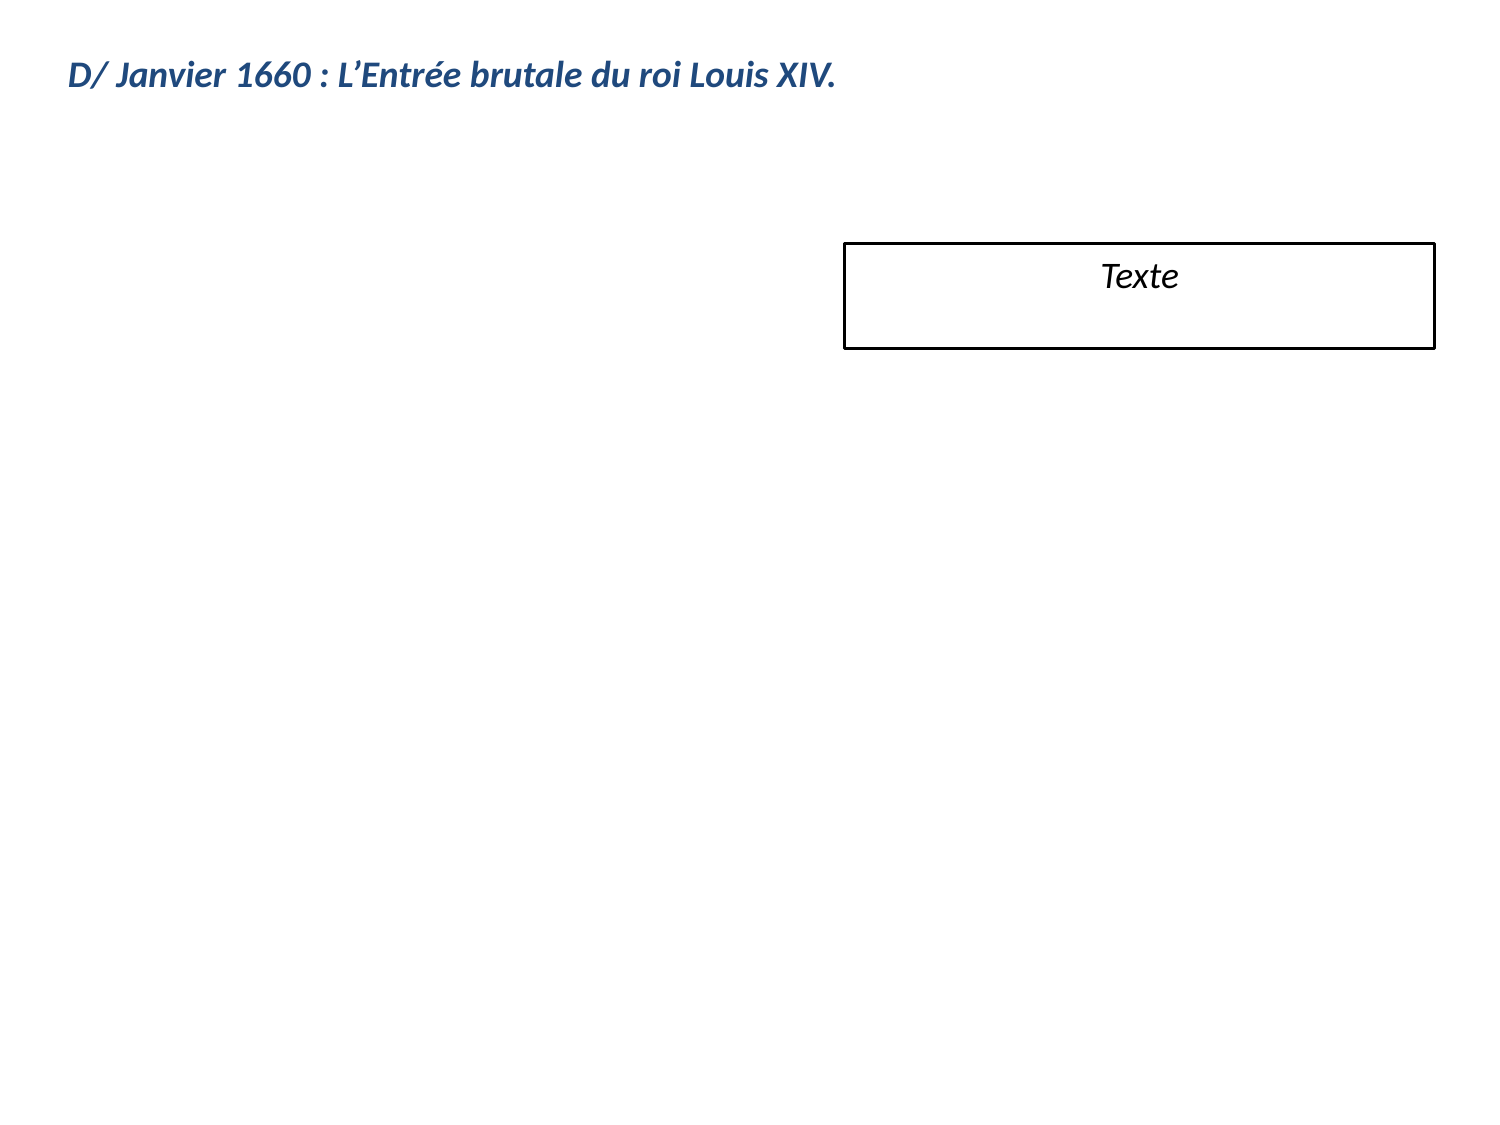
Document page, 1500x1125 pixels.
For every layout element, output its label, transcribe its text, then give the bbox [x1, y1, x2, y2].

text_box Texte [844, 243, 1435, 349]
text_box D/ Janvier 1660 : L’Entrée brutale du roi Louis XIV. [53, 42, 1388, 103]
